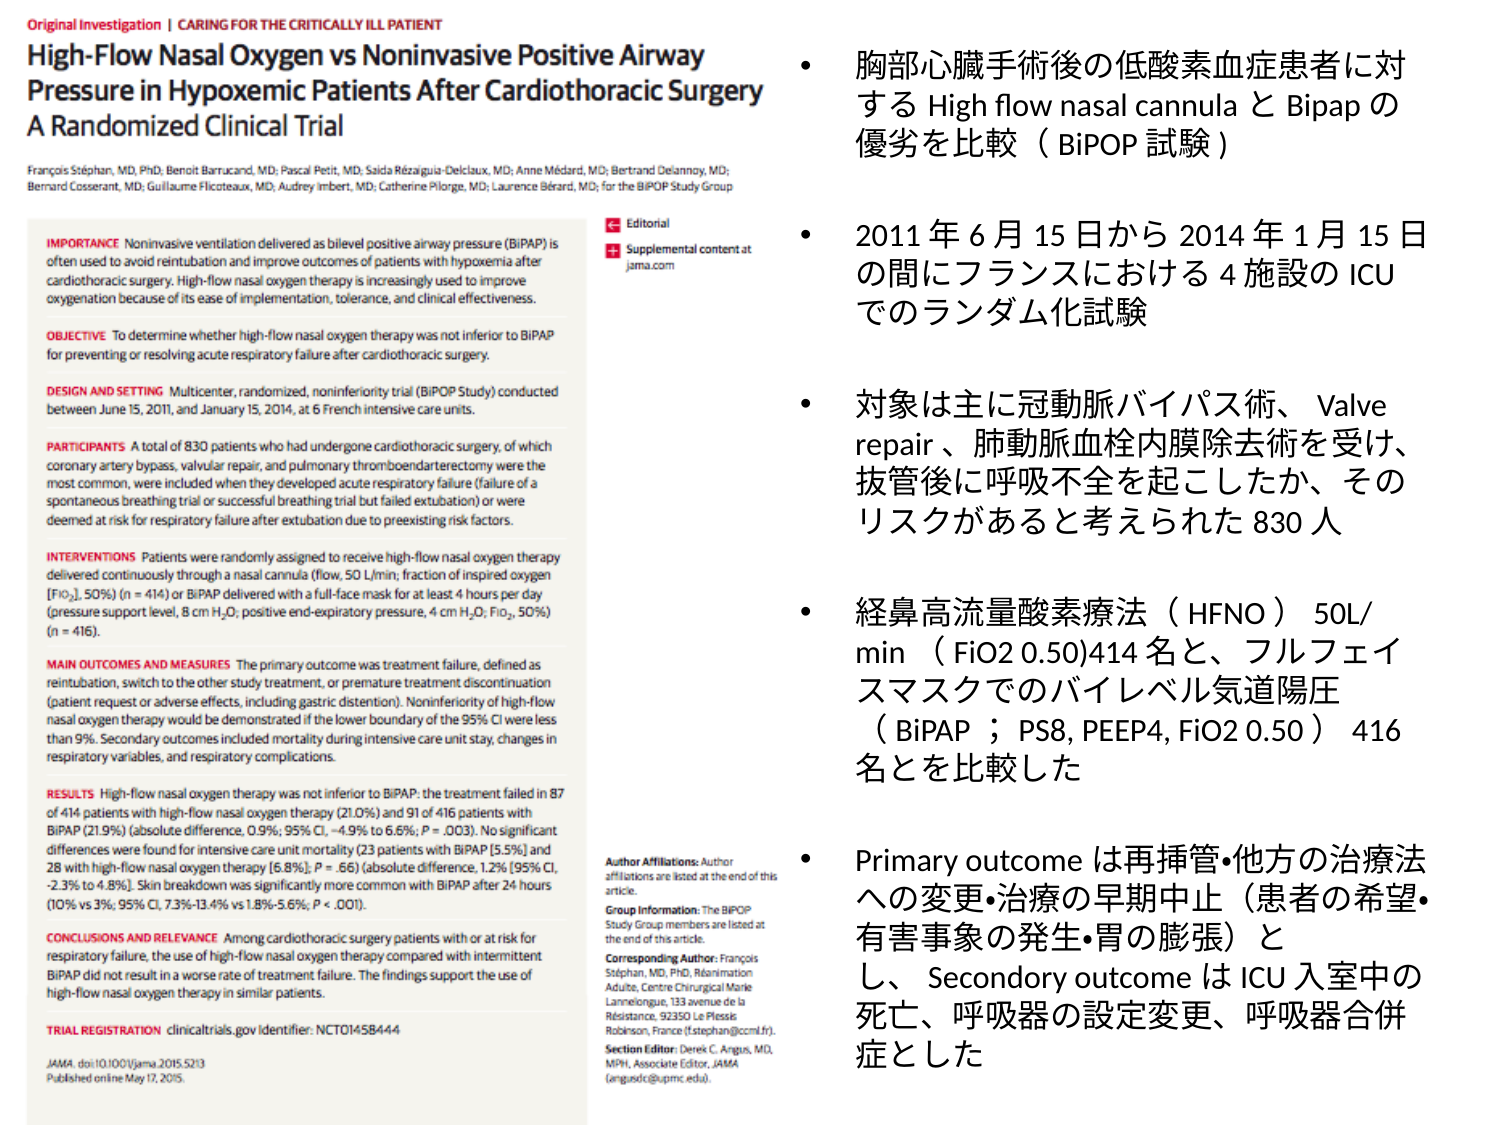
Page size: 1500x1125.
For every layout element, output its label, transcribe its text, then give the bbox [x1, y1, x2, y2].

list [0, 5, 906, 1125]
list 胸部心臓手術後の低酸素血症患者に対するHigh flow nasal cannulaとBipapの優劣を比較（BiPOP試験) 2011年6月15日から2014年1月15日の間にフランスにおける4施設のICUでのランダム化試験 対象は主に冠動脈バイパス術、Valve repair、肺動脈血栓内膜除去術を受け、抜管後に呼吸不全を起こしたか、そのリスクがあると考えられた830人 経鼻高流量酸素療法（HFNO）50L/min（FiO2 0.50)414名と、フルフェイスマスクでのバイレベル気道陽圧（BiPAP；PS8, PEEP4, FiO2 0.50）416名とを比較した Primary outcomeは再挿管・他方の治療法への変更・治療の早期中止（患者の希望・有害事象の発生・胃の膨張）とし、Secondory outcomeはICU入室中の死亡、呼吸器の設定変更、呼吸器合併症とした [910, 37, 1448, 1081]
